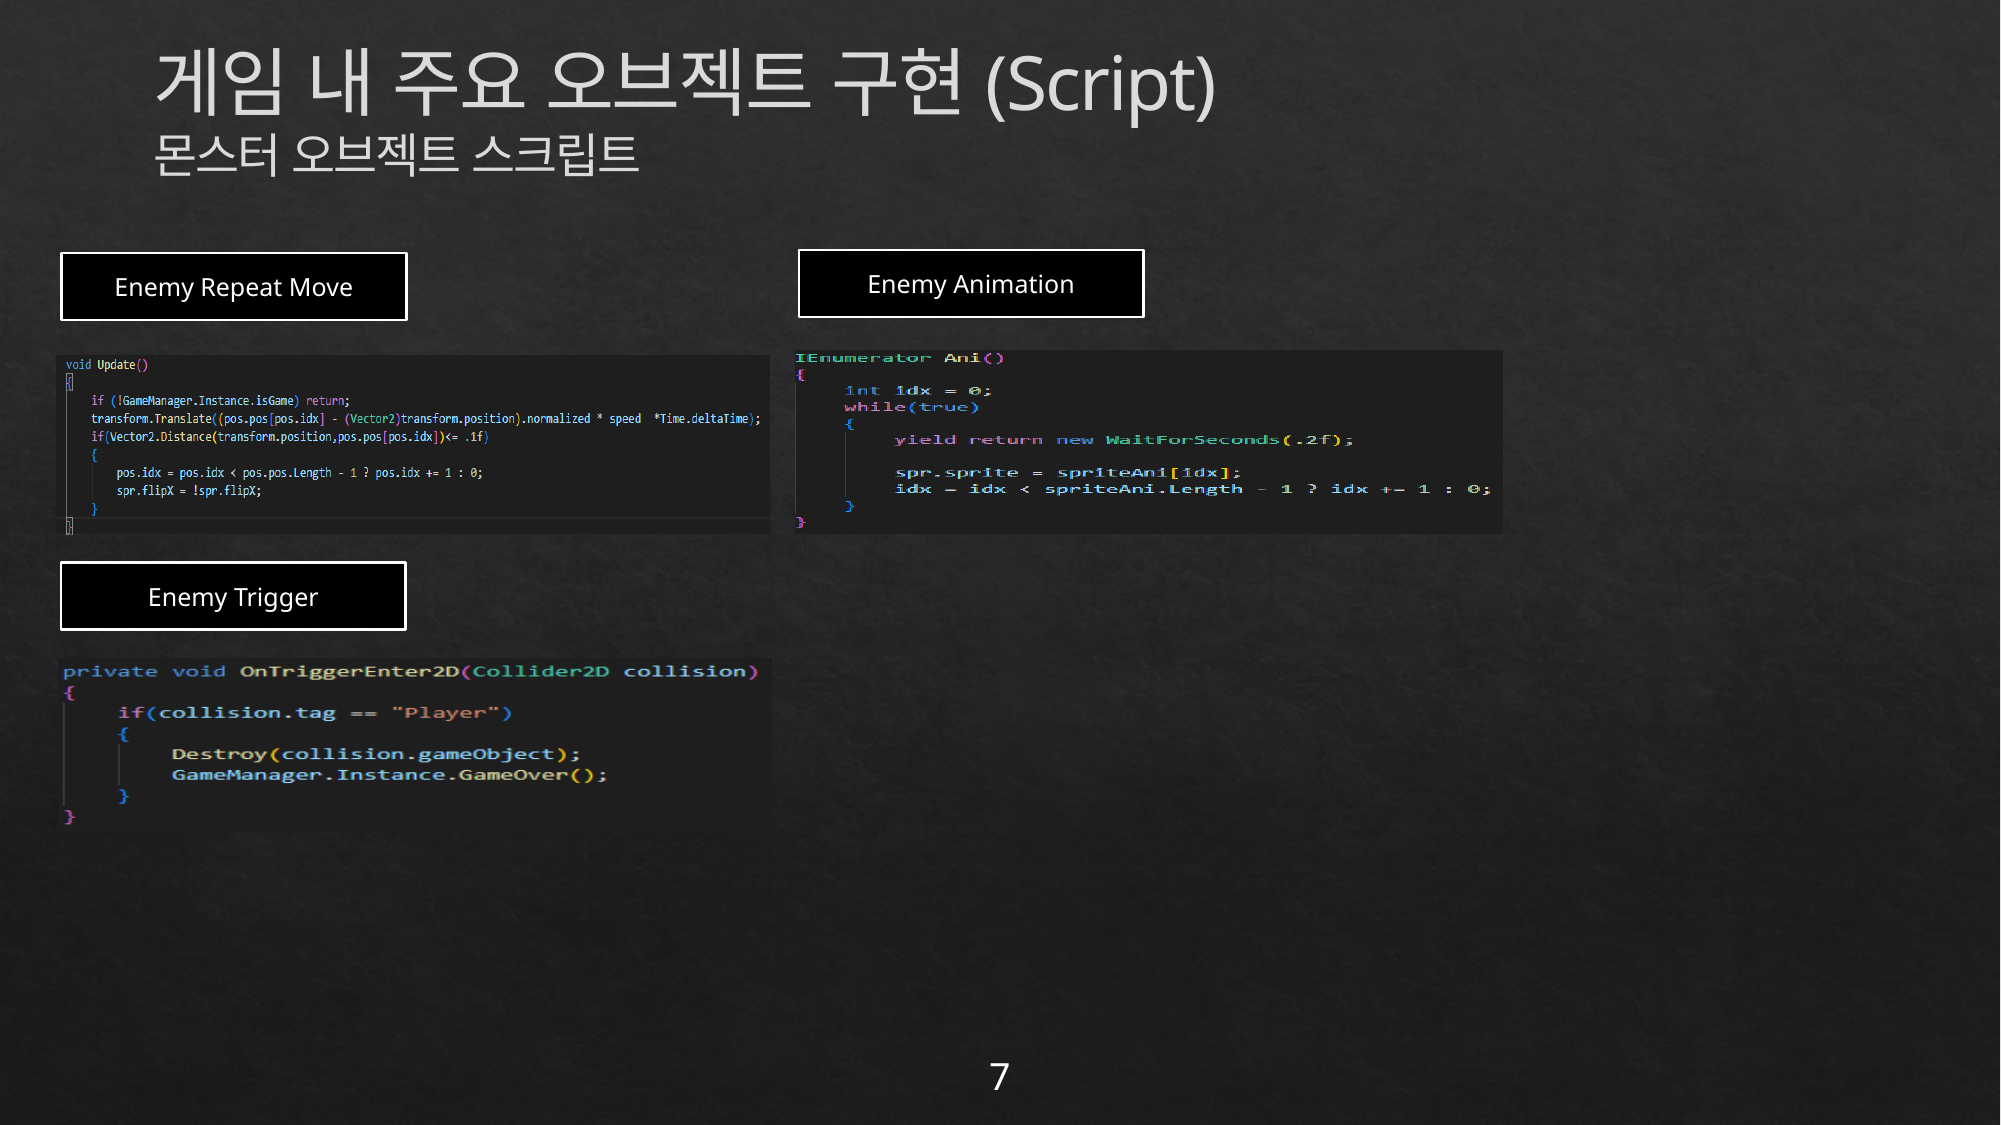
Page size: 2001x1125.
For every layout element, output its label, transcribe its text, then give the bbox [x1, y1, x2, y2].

picture [794, 350, 1504, 534]
text_box 7 [974, 1045, 1026, 1106]
text_box 게임 내 주요 오브젝트 구현(Script) 몬스터 오브젝트 스크립트 [138, 27, 1475, 190]
text_box Enemy Repeat Move [60, 252, 408, 321]
text_box Enemy Animation [798, 249, 1145, 318]
text_box Enemy Trigger [60, 561, 407, 631]
picture [56, 354, 770, 536]
picture [58, 658, 772, 832]
